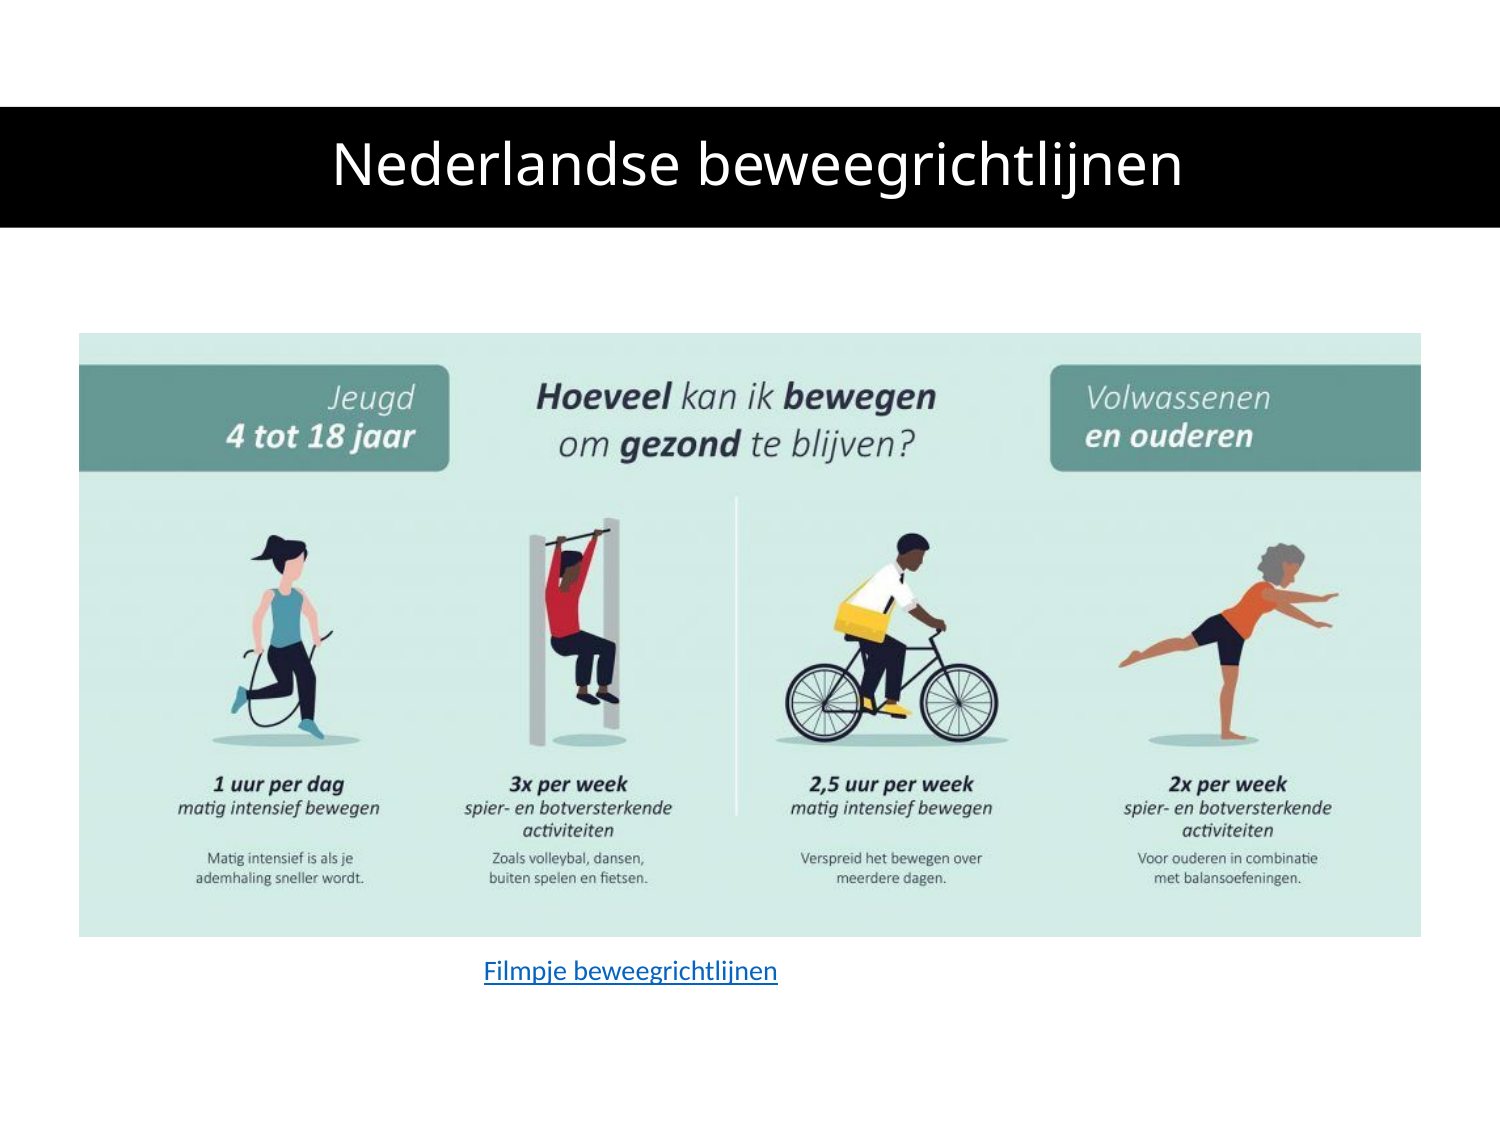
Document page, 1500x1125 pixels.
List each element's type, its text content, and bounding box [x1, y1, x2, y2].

title Nederlandse beweegrichtlijnen [68, 105, 1448, 228]
text_box [0, 106, 1500, 229]
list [79, 333, 1421, 938]
text_box Filmpje beweegrichtlijnen [469, 945, 794, 1040]
